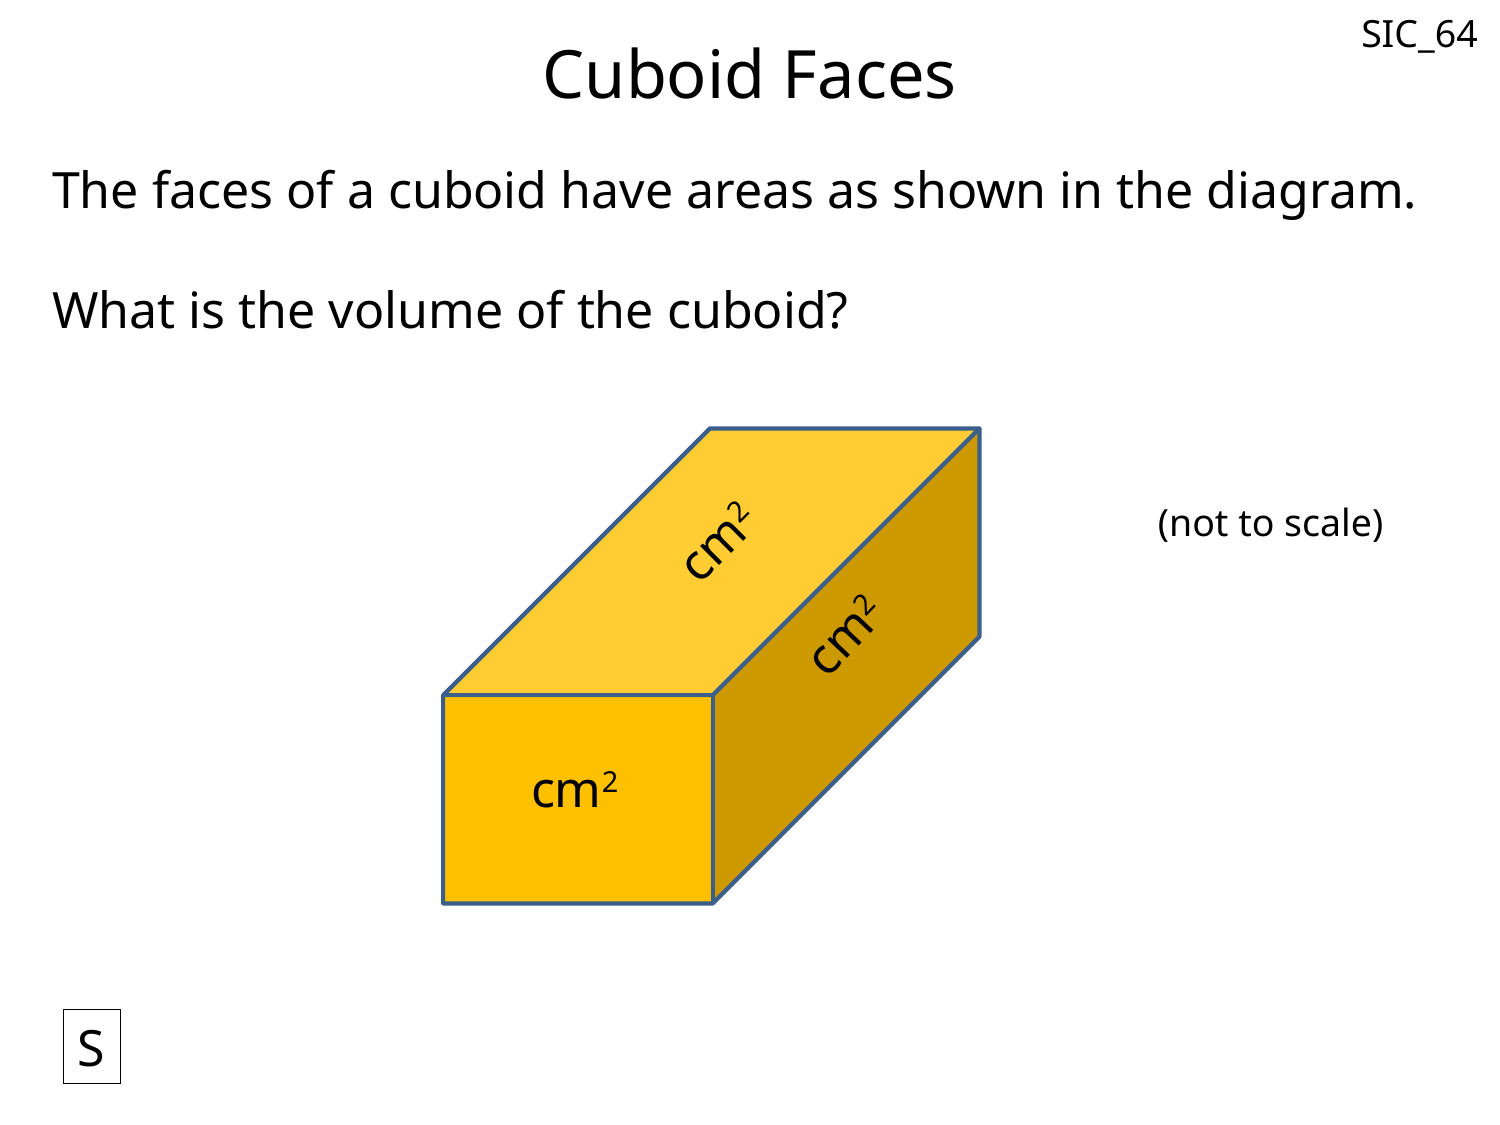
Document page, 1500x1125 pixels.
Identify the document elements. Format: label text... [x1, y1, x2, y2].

text_box The faces of a cuboid have areas as shown in the diagram. What is the volume of the cuboid? [37, 150, 1463, 406]
text_box SIC_64 [1346, 3, 1493, 63]
text_box S [63, 1009, 121, 1084]
text_box [441, 426, 982, 906]
text_box Cuboid Faces [527, 24, 972, 120]
text_box (not to scale) [1143, 491, 1399, 552]
